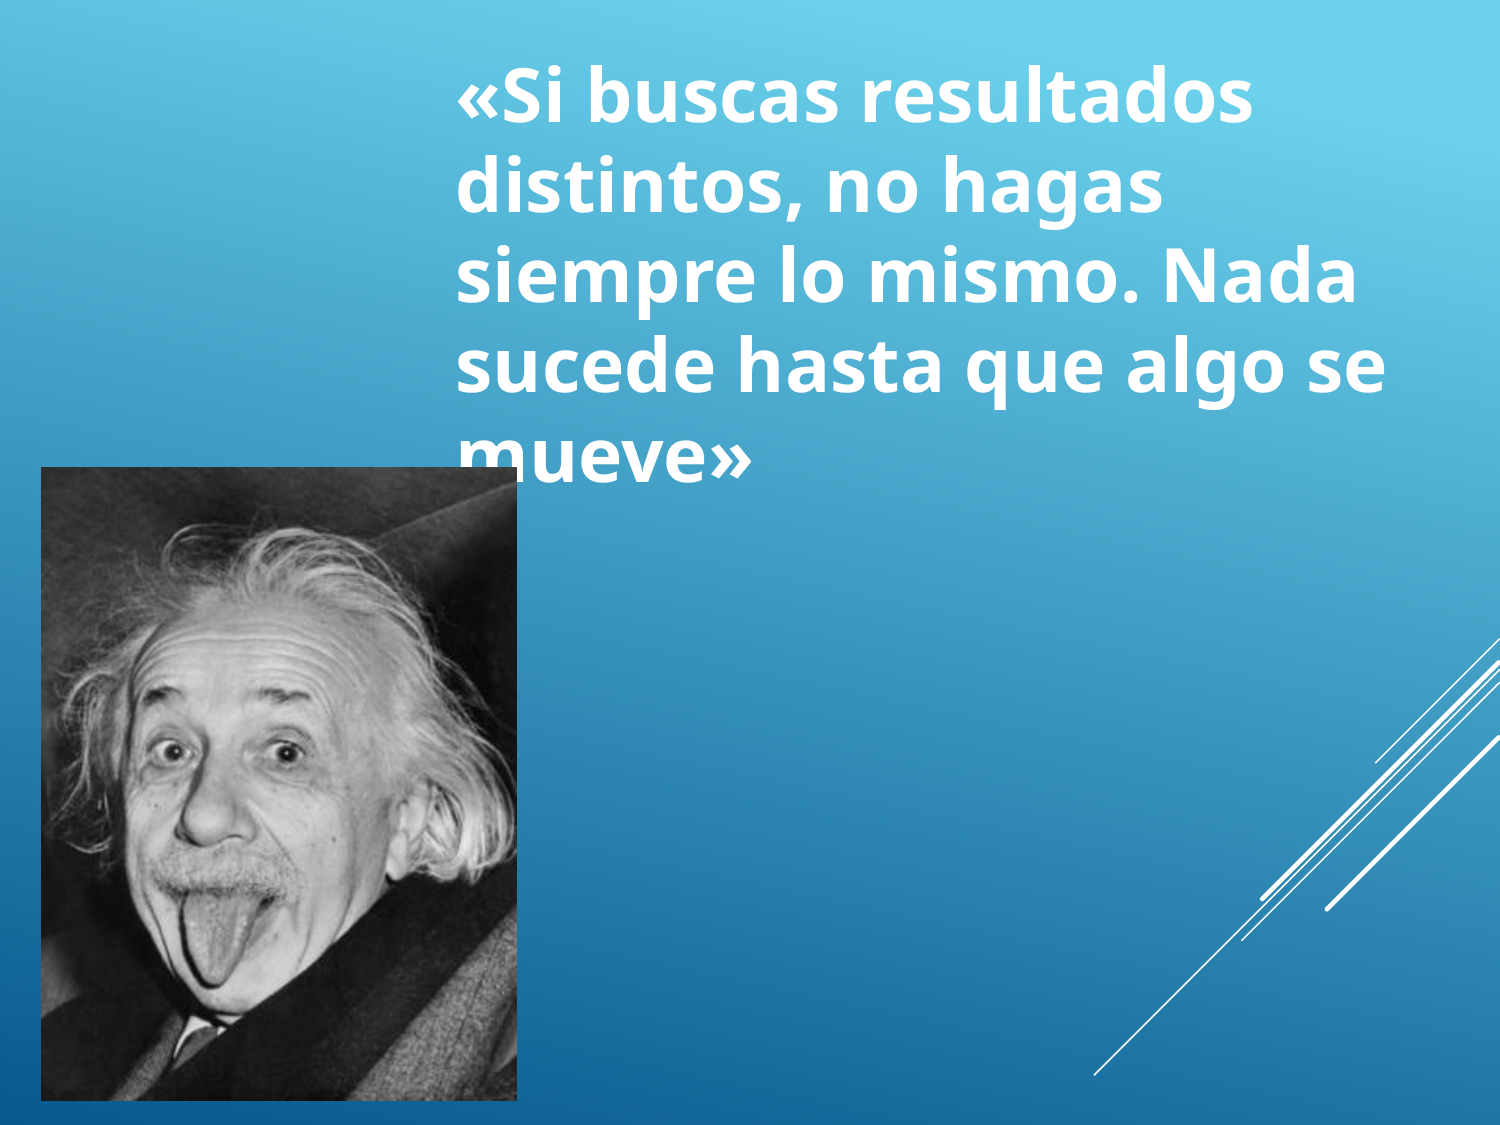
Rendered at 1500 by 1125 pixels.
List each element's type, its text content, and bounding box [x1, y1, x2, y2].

list «Si buscas resultados distintos, no hagas siempre lo mismo. Nada sucede hasta que algo se mueve» [407, 0, 1483, 545]
picture [41, 467, 517, 1101]
